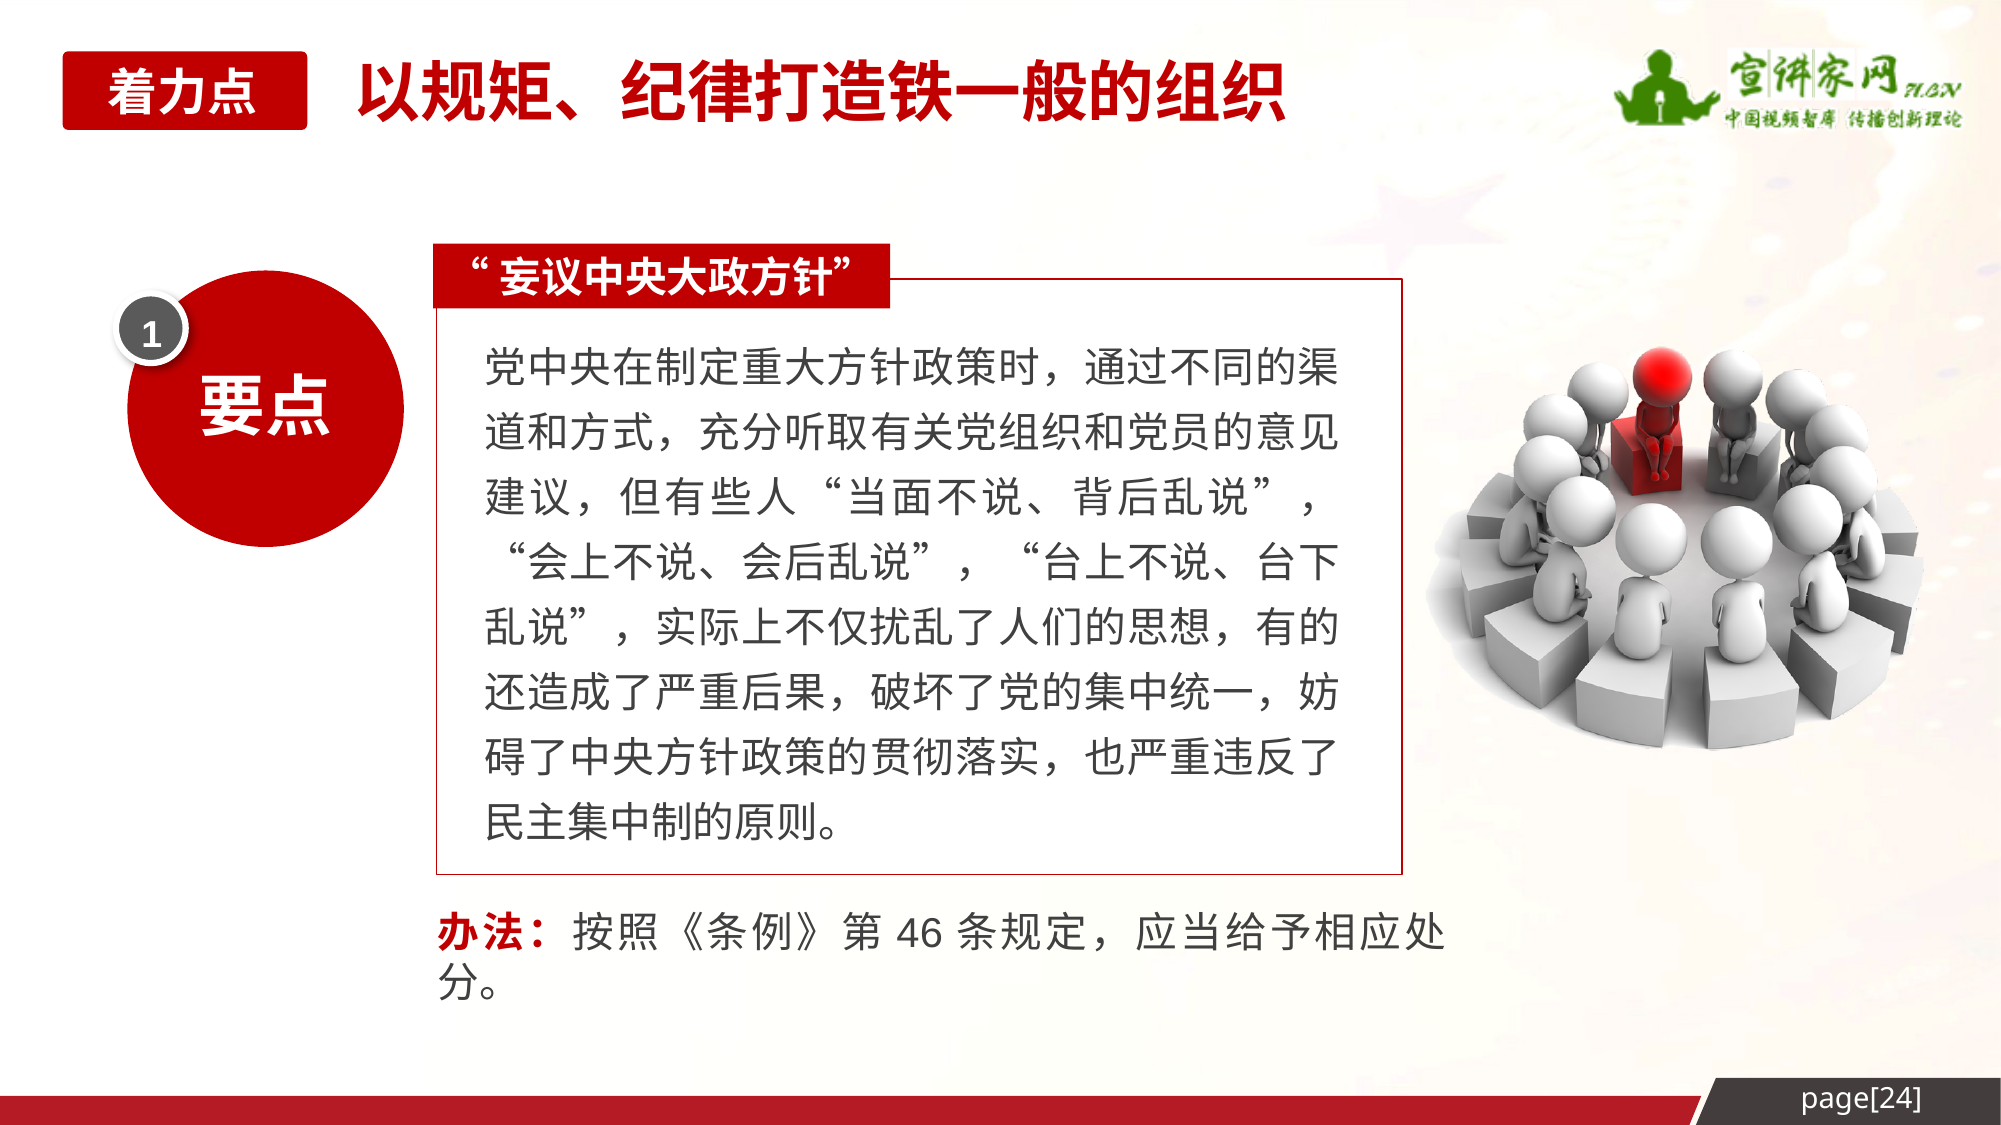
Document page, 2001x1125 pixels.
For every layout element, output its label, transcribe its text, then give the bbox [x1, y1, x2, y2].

text_box 要点 [143, 356, 388, 451]
picture [0, 0, 2001, 1125]
text_box [436, 279, 1402, 875]
text_box 党中央在制定重大方针政策时，通过不同的渠道和方式，充分听取有关党组织和党员的意见建议，但有些人“当面不说、背后乱说”，“会上不说、会后乱说”，“台上不说、台下乱说”，实际上不仅扰乱了人们的思想，有的还造成了严重后果，破坏了党的集中统一，妨碍了中央方针政策的贯彻落实，也严重违反了民主集中制的原则。 [469, 318, 1355, 854]
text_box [62, 51, 308, 131]
text_box 以规矩、纪律打造铁一般的组织 [338, 42, 1332, 138]
text_box “妄议中央大政方针” [433, 243, 891, 309]
text_box [127, 270, 404, 547]
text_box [115, 293, 186, 364]
text_box 办法：按照《条例》第46条规定，应当给予相应处分。 [422, 897, 1461, 1013]
